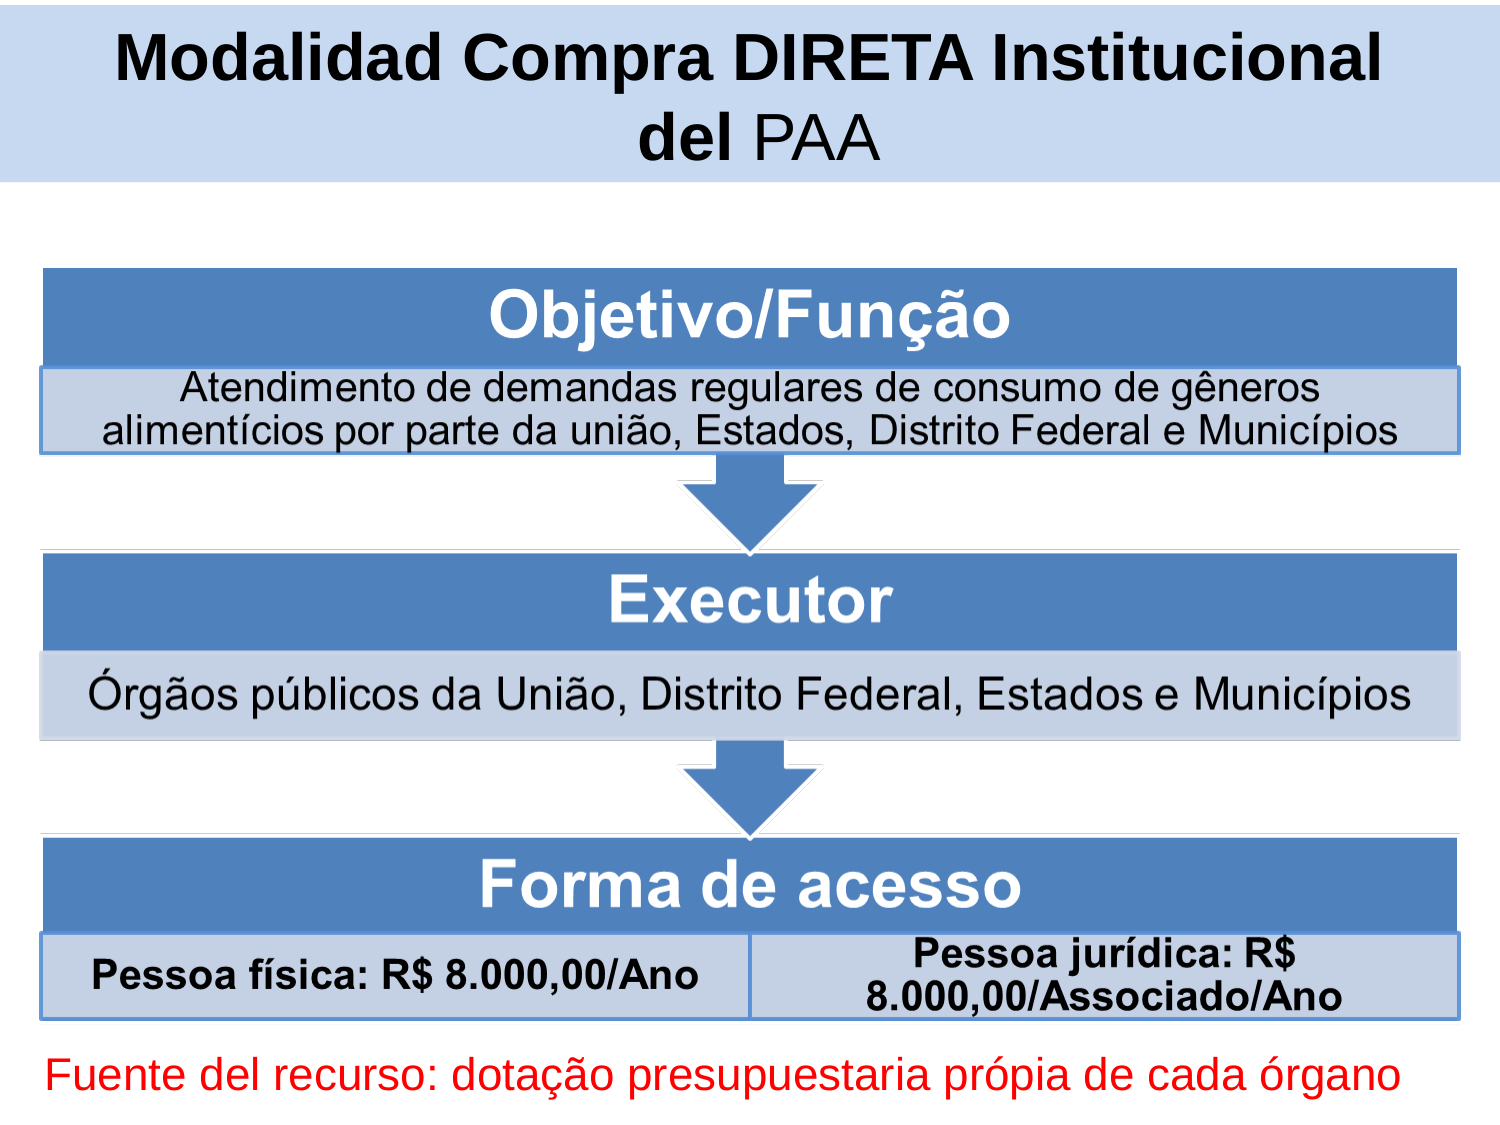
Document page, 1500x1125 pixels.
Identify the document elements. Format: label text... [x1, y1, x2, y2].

picture [38, 255, 1462, 1045]
text_box Modalidad Compra DIRETA Institucional del PAA [0, 5, 1500, 183]
text_box Fuente del recurso: dotação presupuestaria própia de cada órgano [29, 1018, 1459, 1125]
